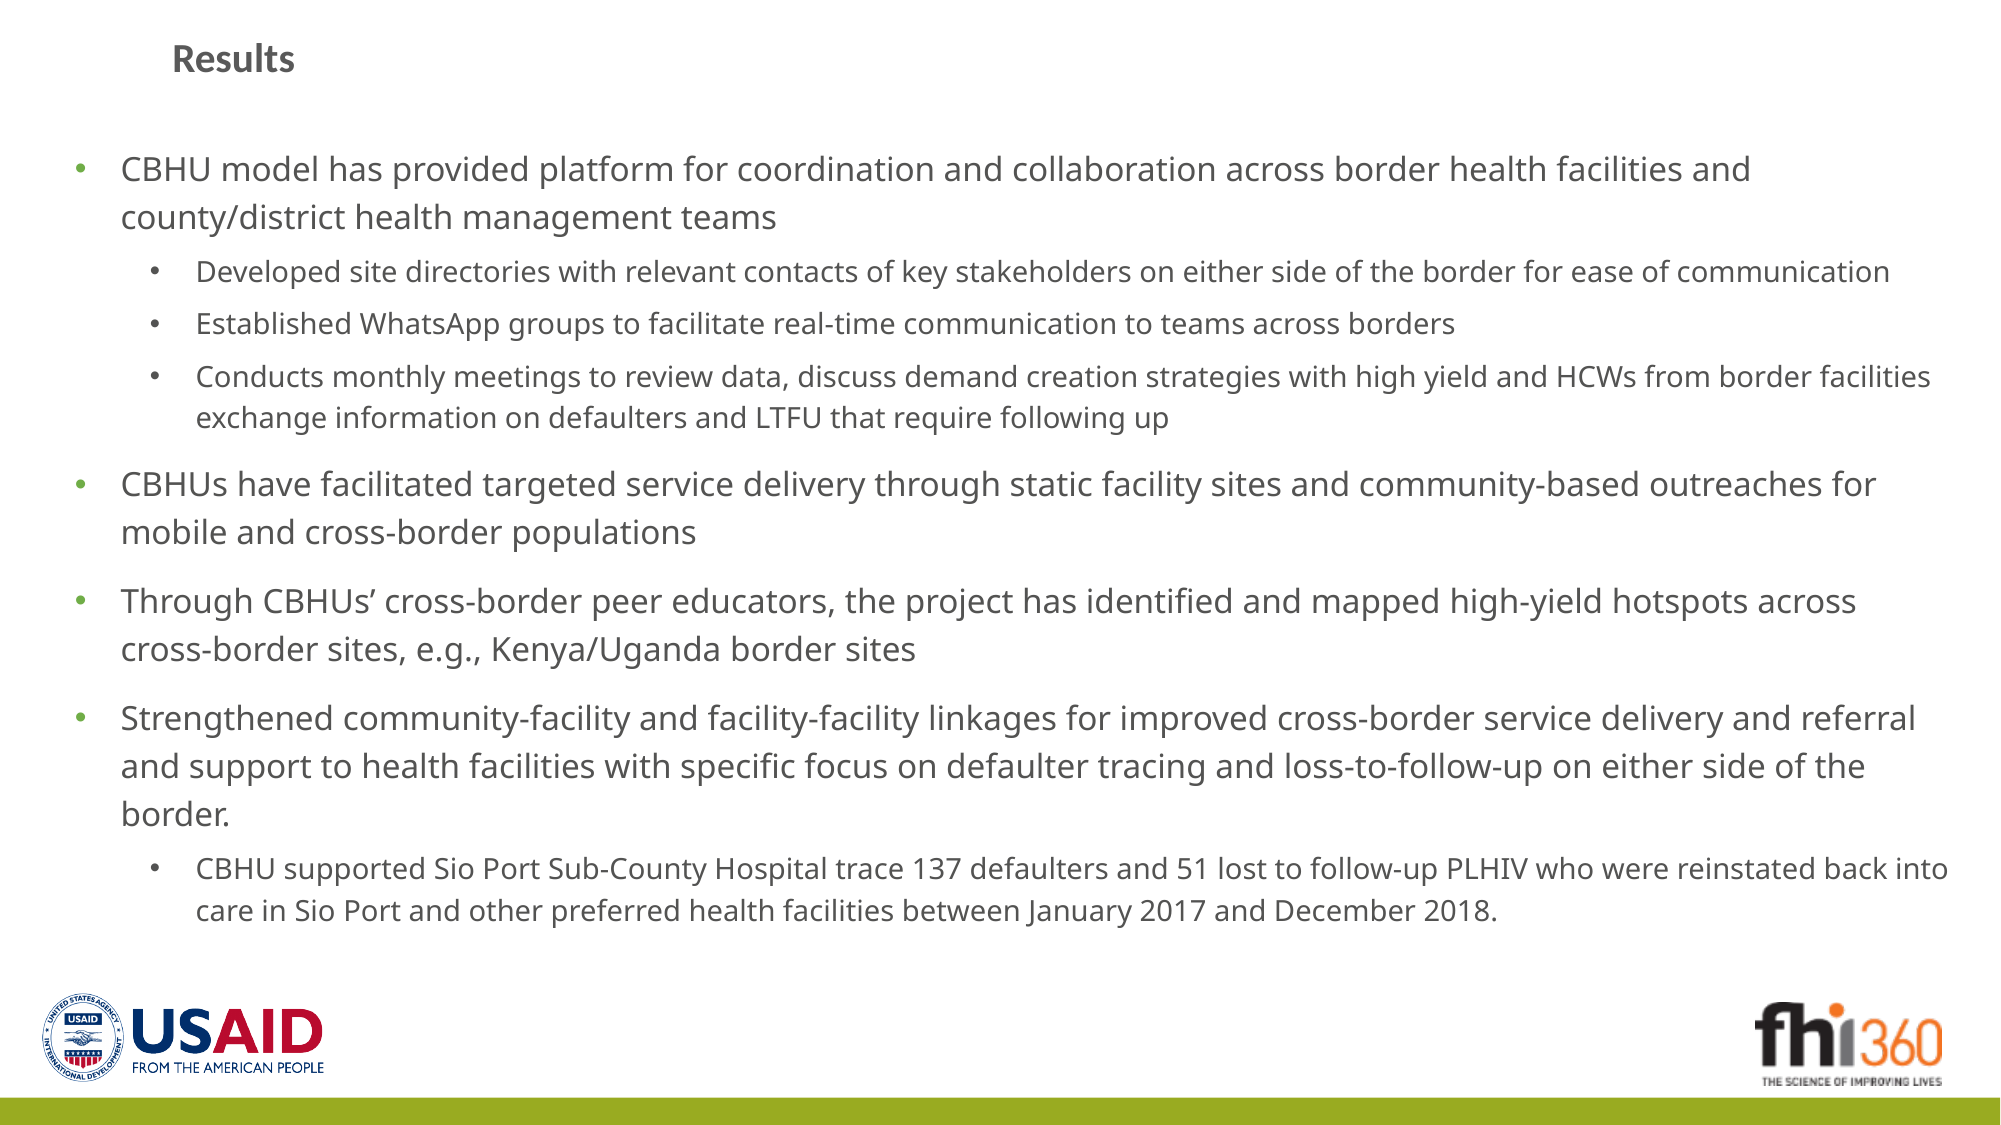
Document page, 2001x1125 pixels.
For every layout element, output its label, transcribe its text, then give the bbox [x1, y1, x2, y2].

picture [0, 964, 362, 1117]
title Results [157, 21, 1958, 97]
picture [1755, 1002, 1942, 1086]
list CBHU model has provided platform for coordination and collaboration across border health facilities and county/district health management teams Developed site directories with relevant contacts of key stakeholders on either side of the border for ease of communication Established WhatsApp groups to facilitate real-time communication to teams across borders Conducts monthly meetings to review data, discuss demand creation strategies with high yield and HCWs from border facilities exchange information on defaulters and LTFU that require following up CBHUs have facilitated targeted service delivery through static facility sites and community-based outreaches for mobile and cross-border populations Through CBHUs’ cross-border peer educators, the project has identified and mapped high-yield hotspots across cross-border sites, e.g., Kenya/Uganda border sites Strengthened community-facility and facility-facility linkages for improved cross-border service delivery and referral and support to health facilities with specific focus on defaulter tracing and loss-to-follow-up on either side of the border. CBHU supported Sio Port Sub-County Hospital trace 137 defaulters and 51 lost to follow-up PLHIV who were reinstated back into care in Sio Port and other preferred health facilities between January 2017 and December 2018. [30, 125, 1970, 982]
